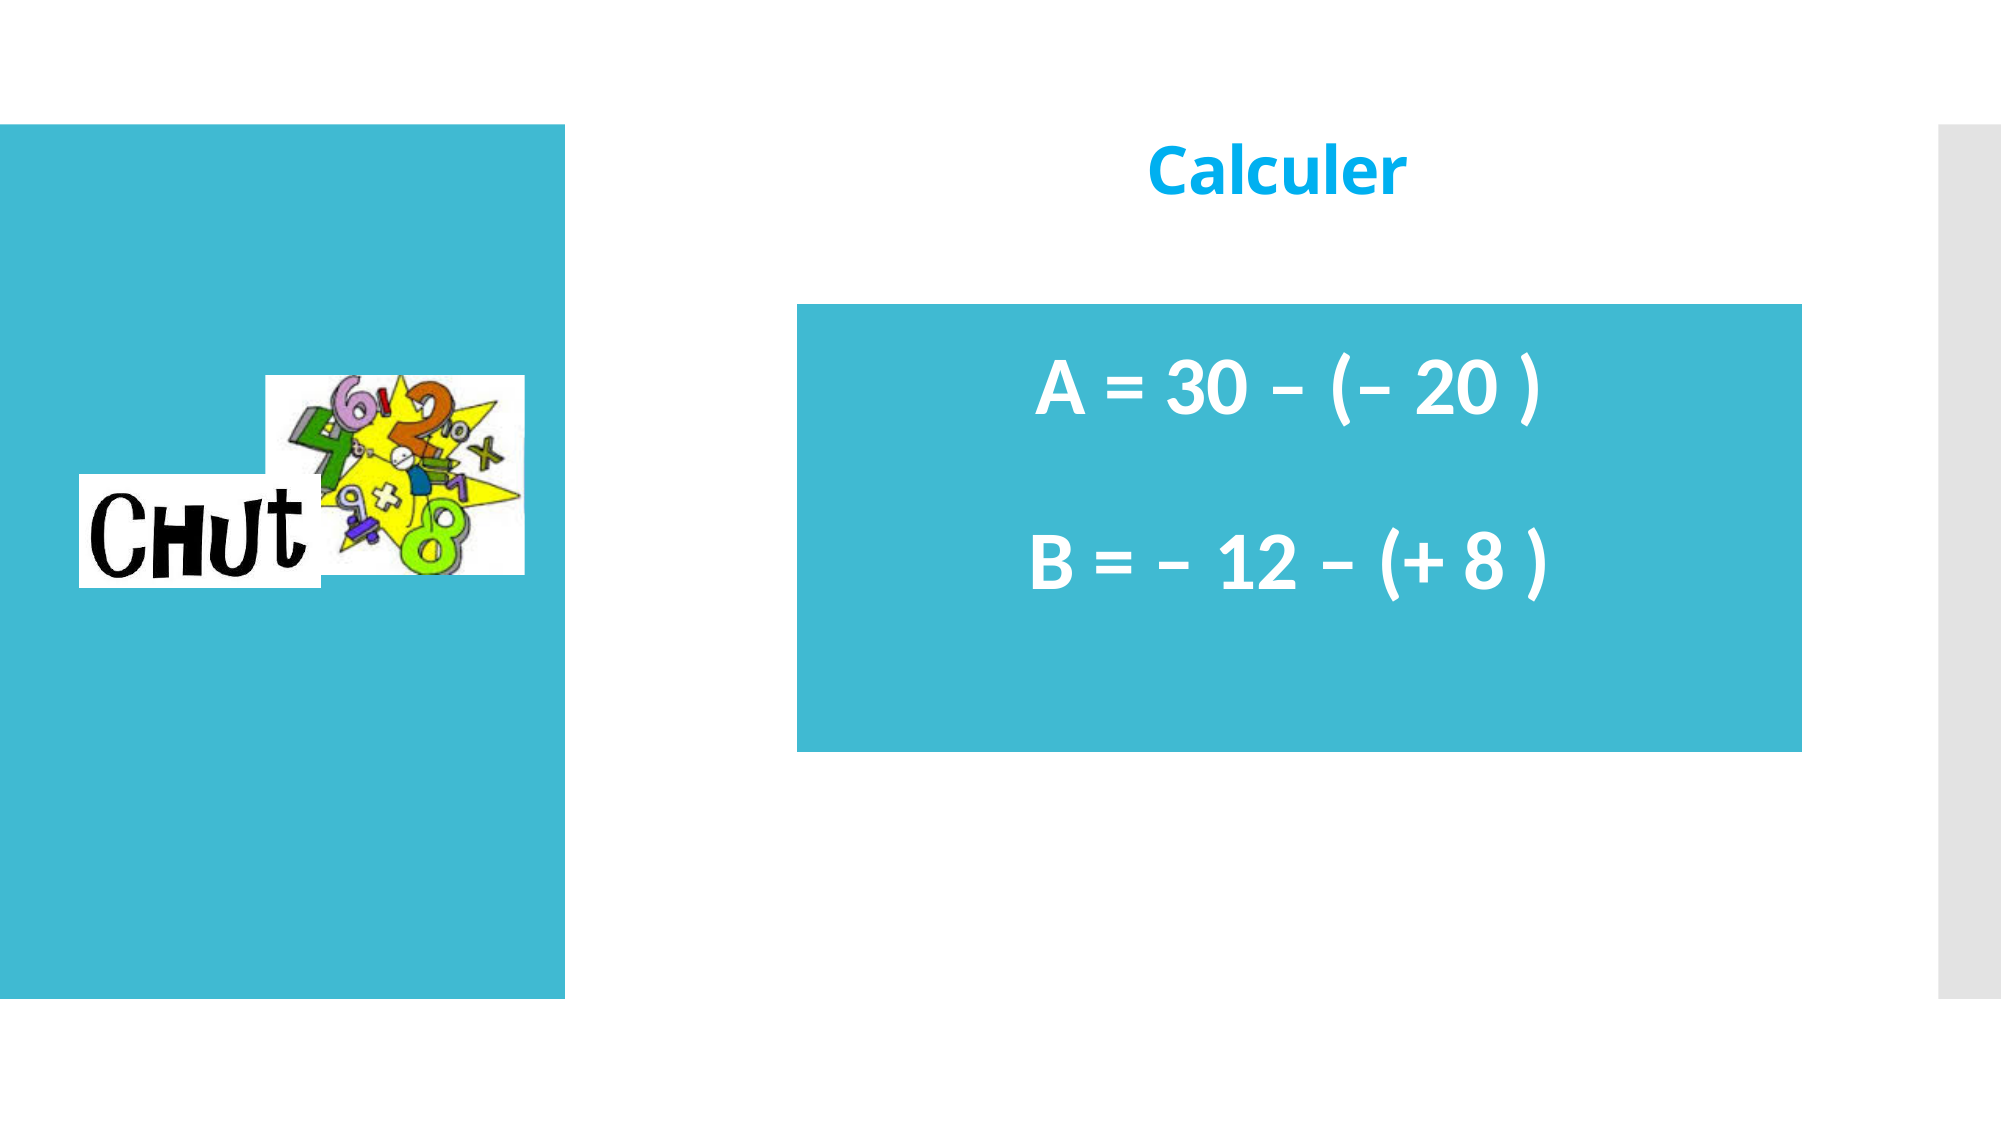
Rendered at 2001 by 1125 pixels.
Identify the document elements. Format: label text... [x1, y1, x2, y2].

text_box Calculer Lundi [894, 105, 1662, 304]
picture [78, 375, 525, 588]
table_header A = 30 – (– 20 ) B = – 12 – (+ 8 ) [797, 304, 1802, 752]
